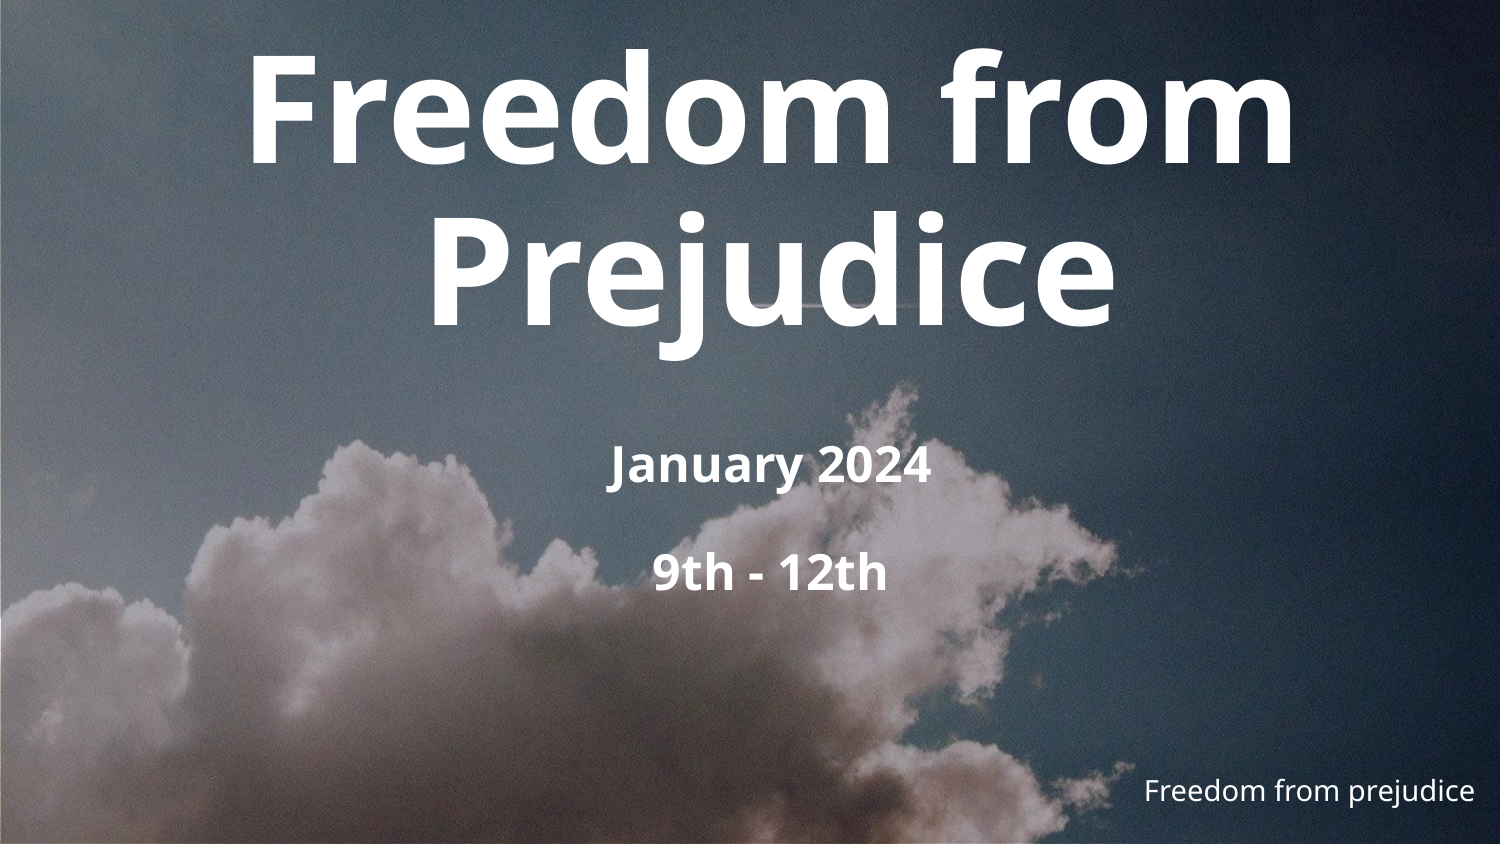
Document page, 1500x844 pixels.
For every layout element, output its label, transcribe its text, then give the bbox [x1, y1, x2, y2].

title Freedom from Prejudice January 2024 9th - 12th [61, 43, 1482, 412]
picture [0, 0, 1500, 844]
